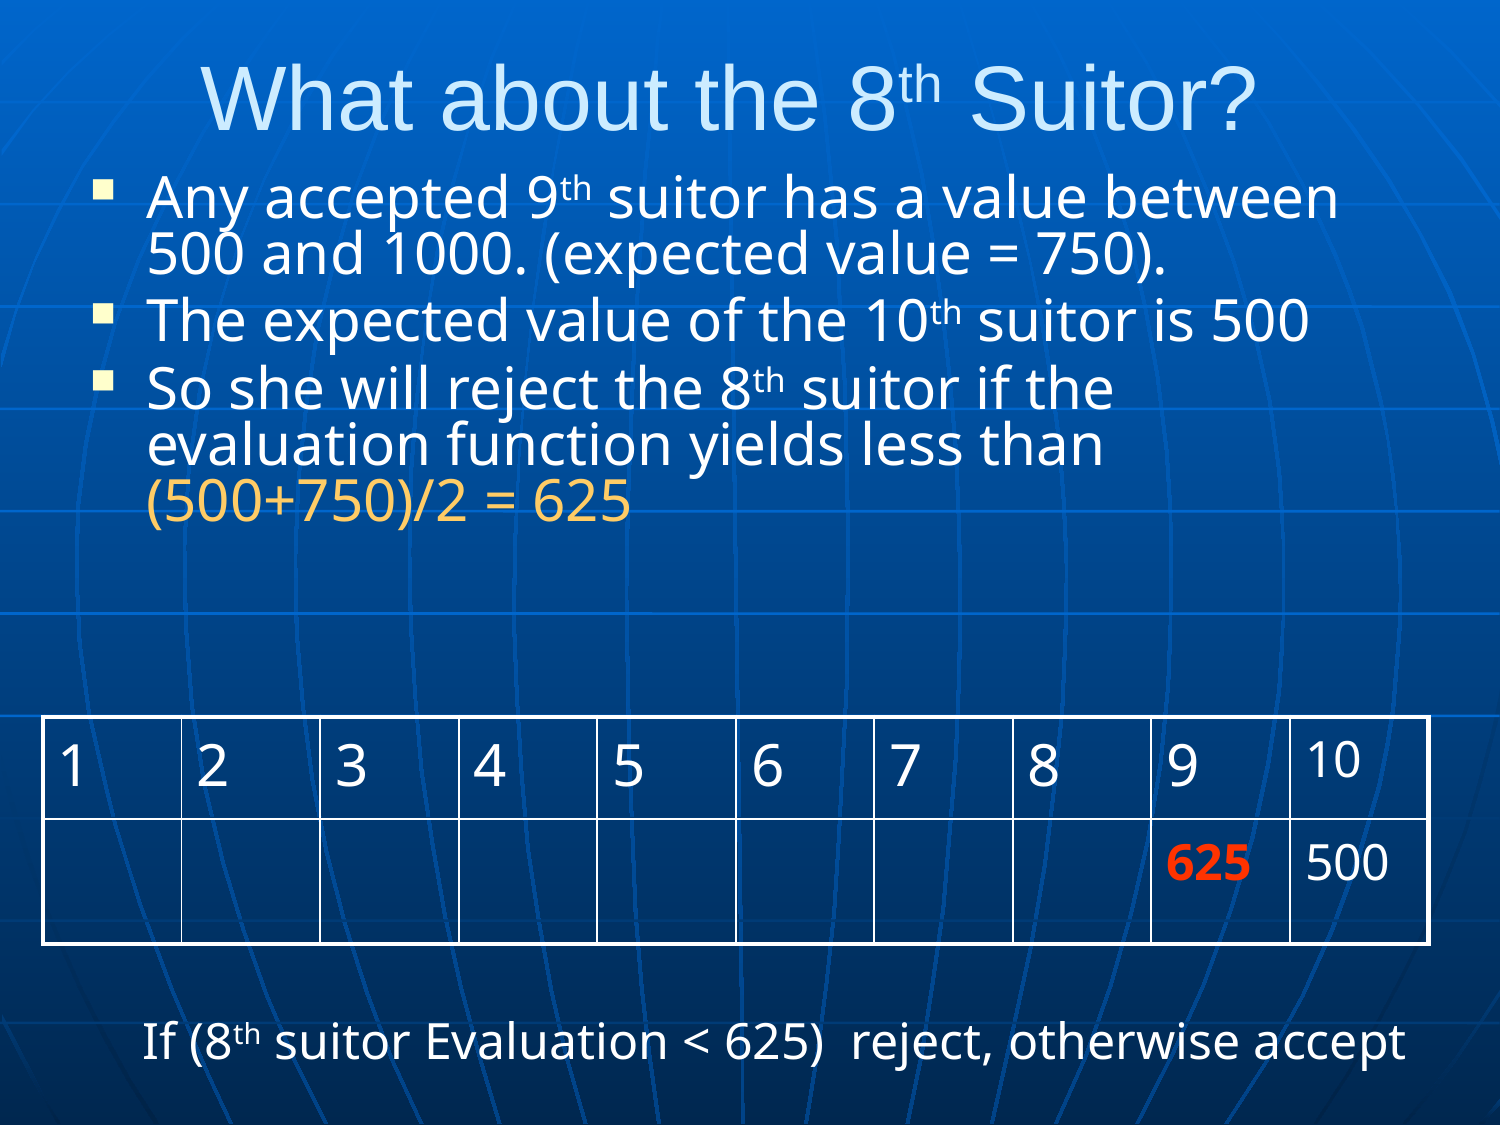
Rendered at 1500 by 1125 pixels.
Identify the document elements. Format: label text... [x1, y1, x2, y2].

table_cell 625 [1152, 820, 1289, 942]
table_cell 500 [1291, 820, 1426, 942]
list Any accepted 9th suitor has a value between 500 and 1000. (expected value = 750). The expected value of the 10th suitor is 500 So she will reject the 8th suitor if the evaluation function yields less than (500+750)/2 = 625 [75, 165, 1425, 673]
table_header 3 [321, 719, 458, 818]
table_header 1 [45, 719, 181, 818]
table_header 7 [875, 719, 1012, 818]
table_cell [737, 820, 873, 942]
table_header 8 [1014, 719, 1150, 818]
table_cell [321, 820, 458, 942]
title What about the 8th Suitor? [54, 0, 1405, 187]
table_header 5 [598, 719, 735, 818]
table_cell [1014, 820, 1150, 942]
table_cell [598, 820, 735, 942]
table_cell [45, 820, 181, 942]
table_header 6 [737, 719, 873, 818]
table_header 2 [182, 719, 319, 818]
table_cell [460, 820, 596, 942]
table_cell [182, 820, 319, 942]
text_box If (8th suitor Evaluation < 625) reject, otherwise accept [127, 1002, 1423, 1078]
table_cell [875, 820, 1012, 942]
table_header 4 [460, 719, 596, 818]
table_header 10 [1291, 719, 1426, 818]
table_header 9 [1152, 719, 1289, 818]
